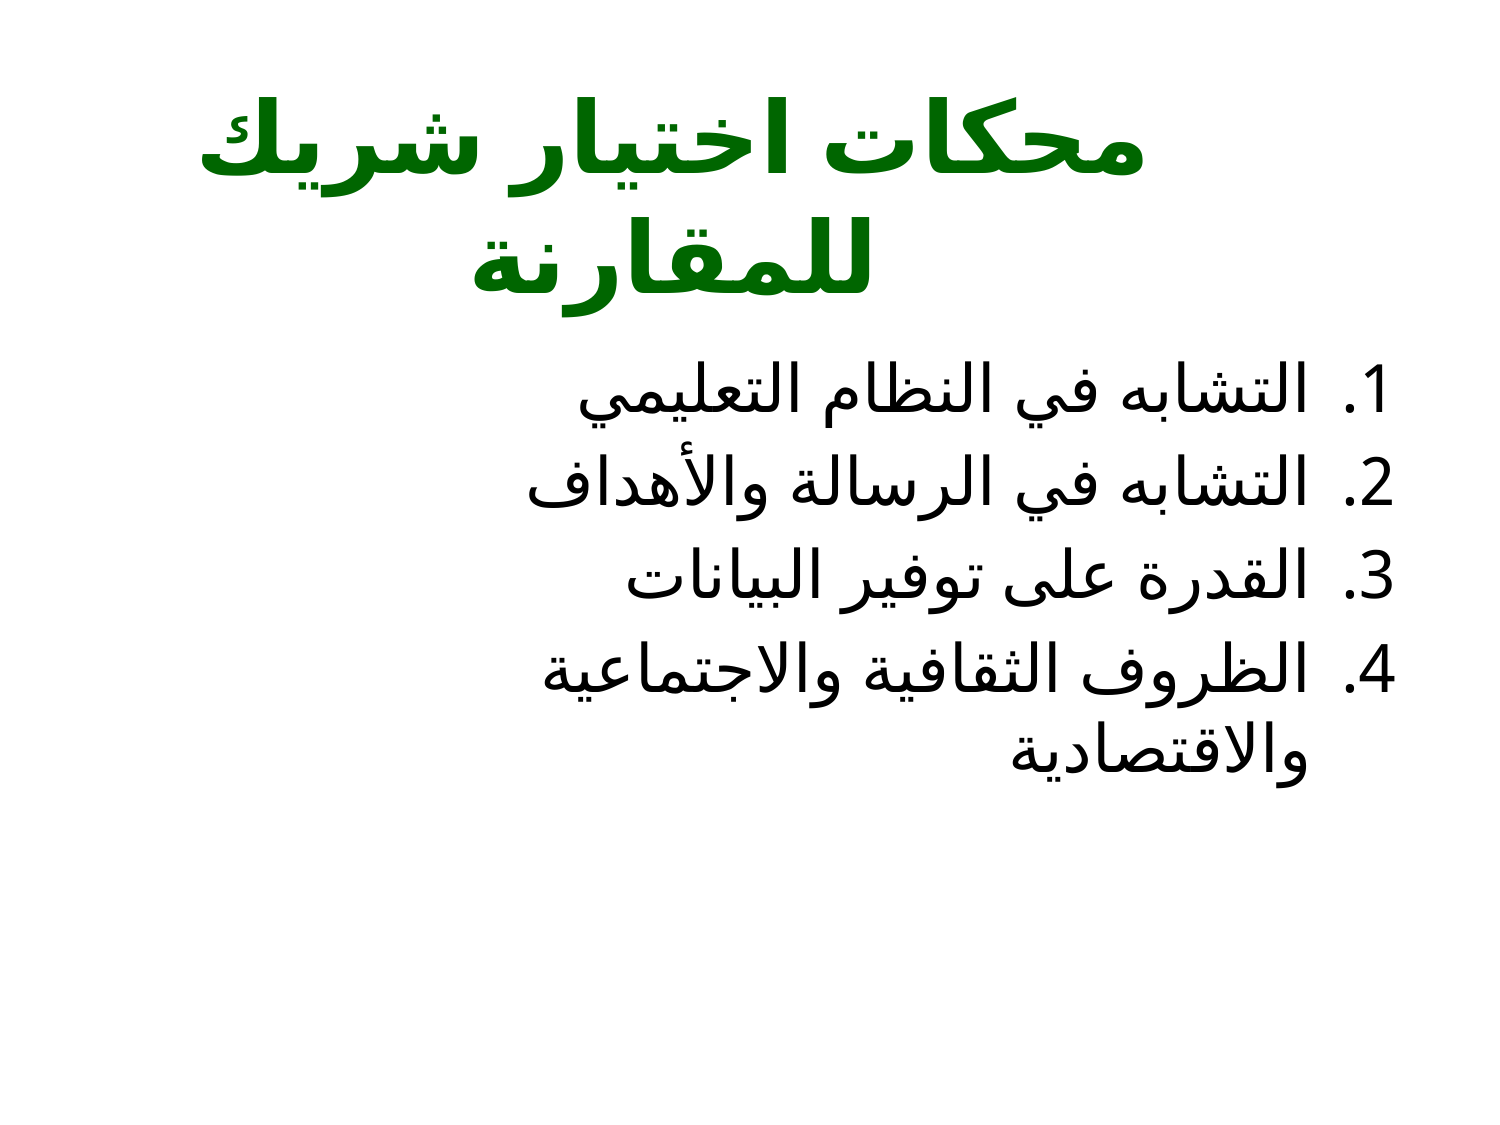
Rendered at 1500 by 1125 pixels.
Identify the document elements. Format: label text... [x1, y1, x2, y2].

subtitle التشابه في النظام التعليمي التشابه في الرسالة والأهداف القدرة على توفير البيانات الظروف الثقافية والاجتماعية والاقتصادية [225, 338, 1412, 925]
title محكات اختيار شريك للمقارنة [112, 66, 1235, 327]
